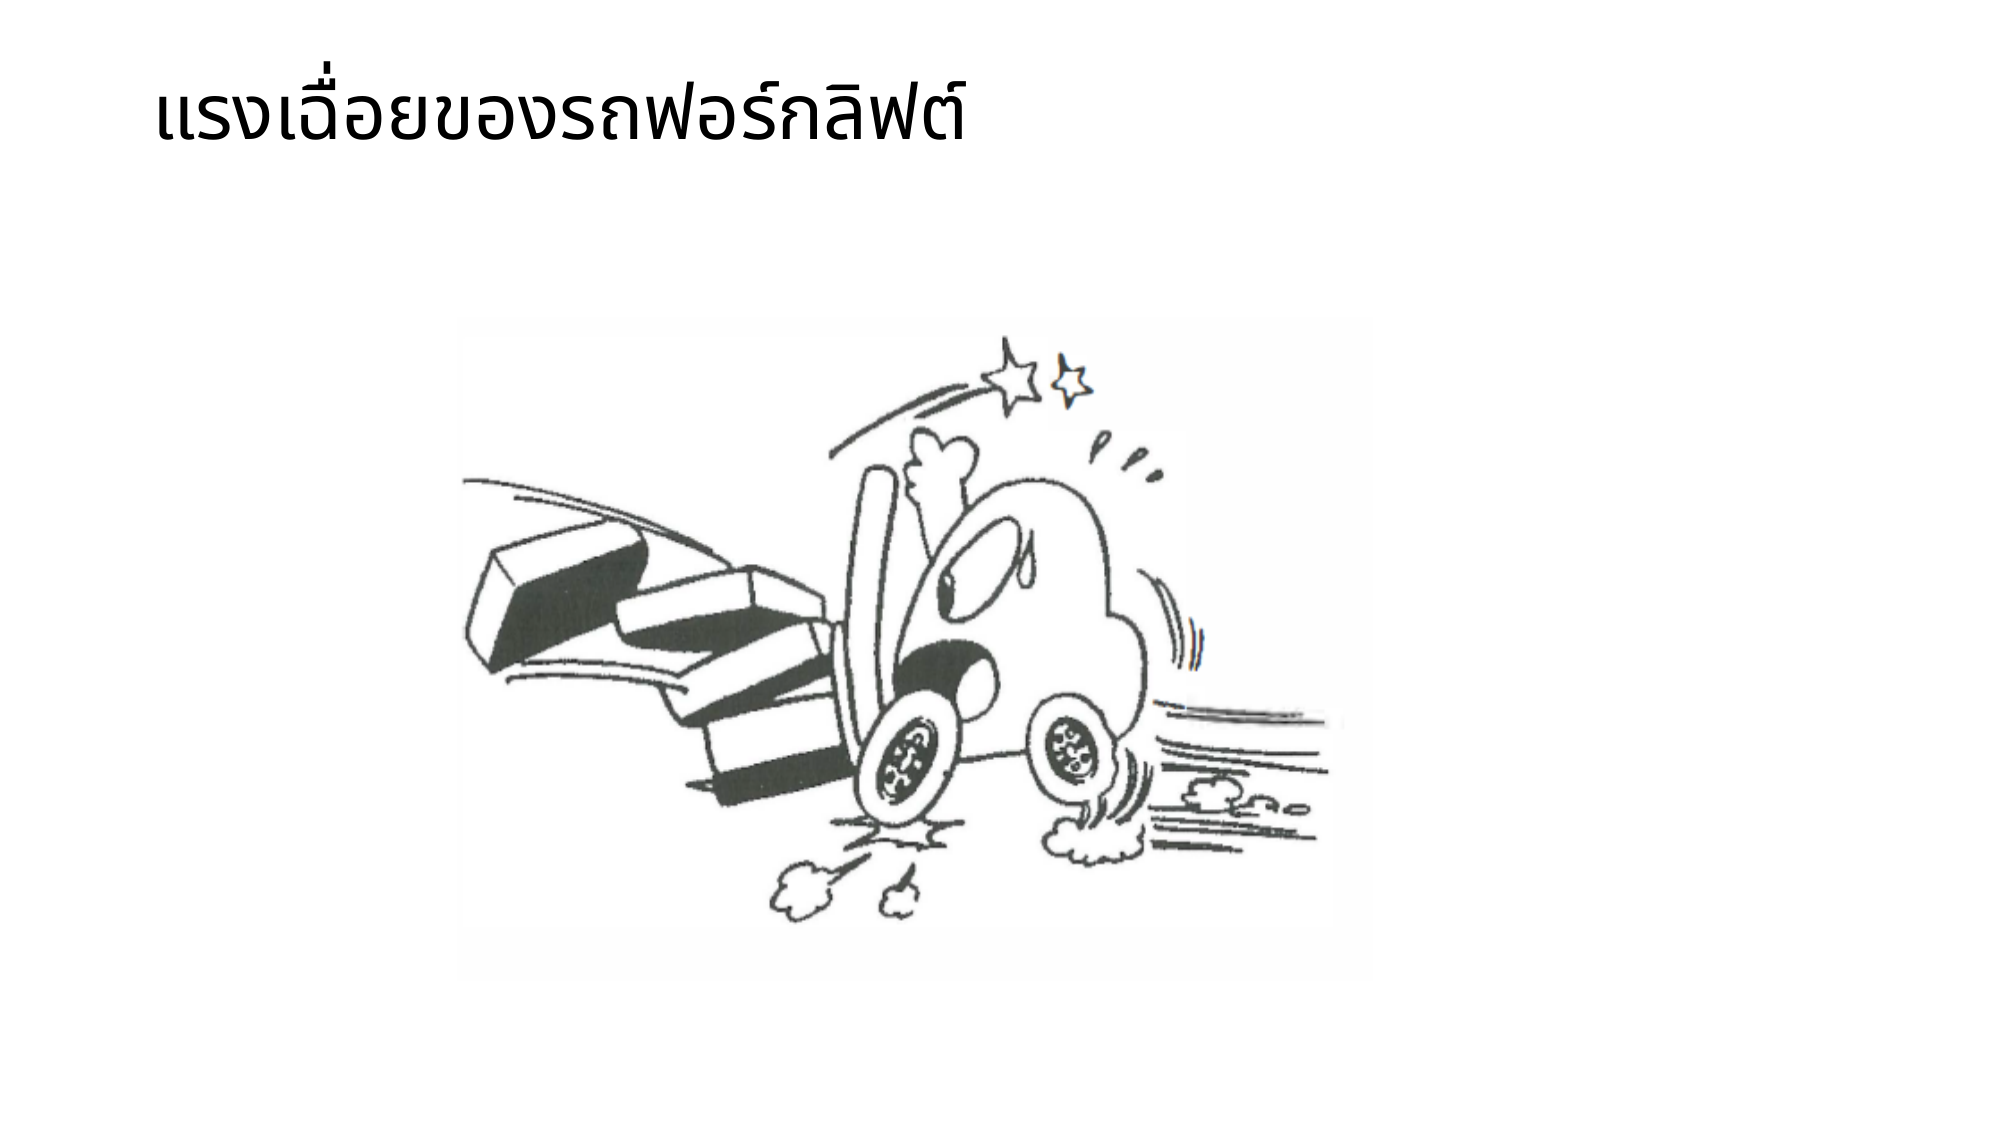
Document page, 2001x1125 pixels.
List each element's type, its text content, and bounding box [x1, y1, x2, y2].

title แรงเฉื่อยของรถฟอร์กลิฟต์ [137, 0, 1863, 218]
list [456, 316, 1373, 981]
